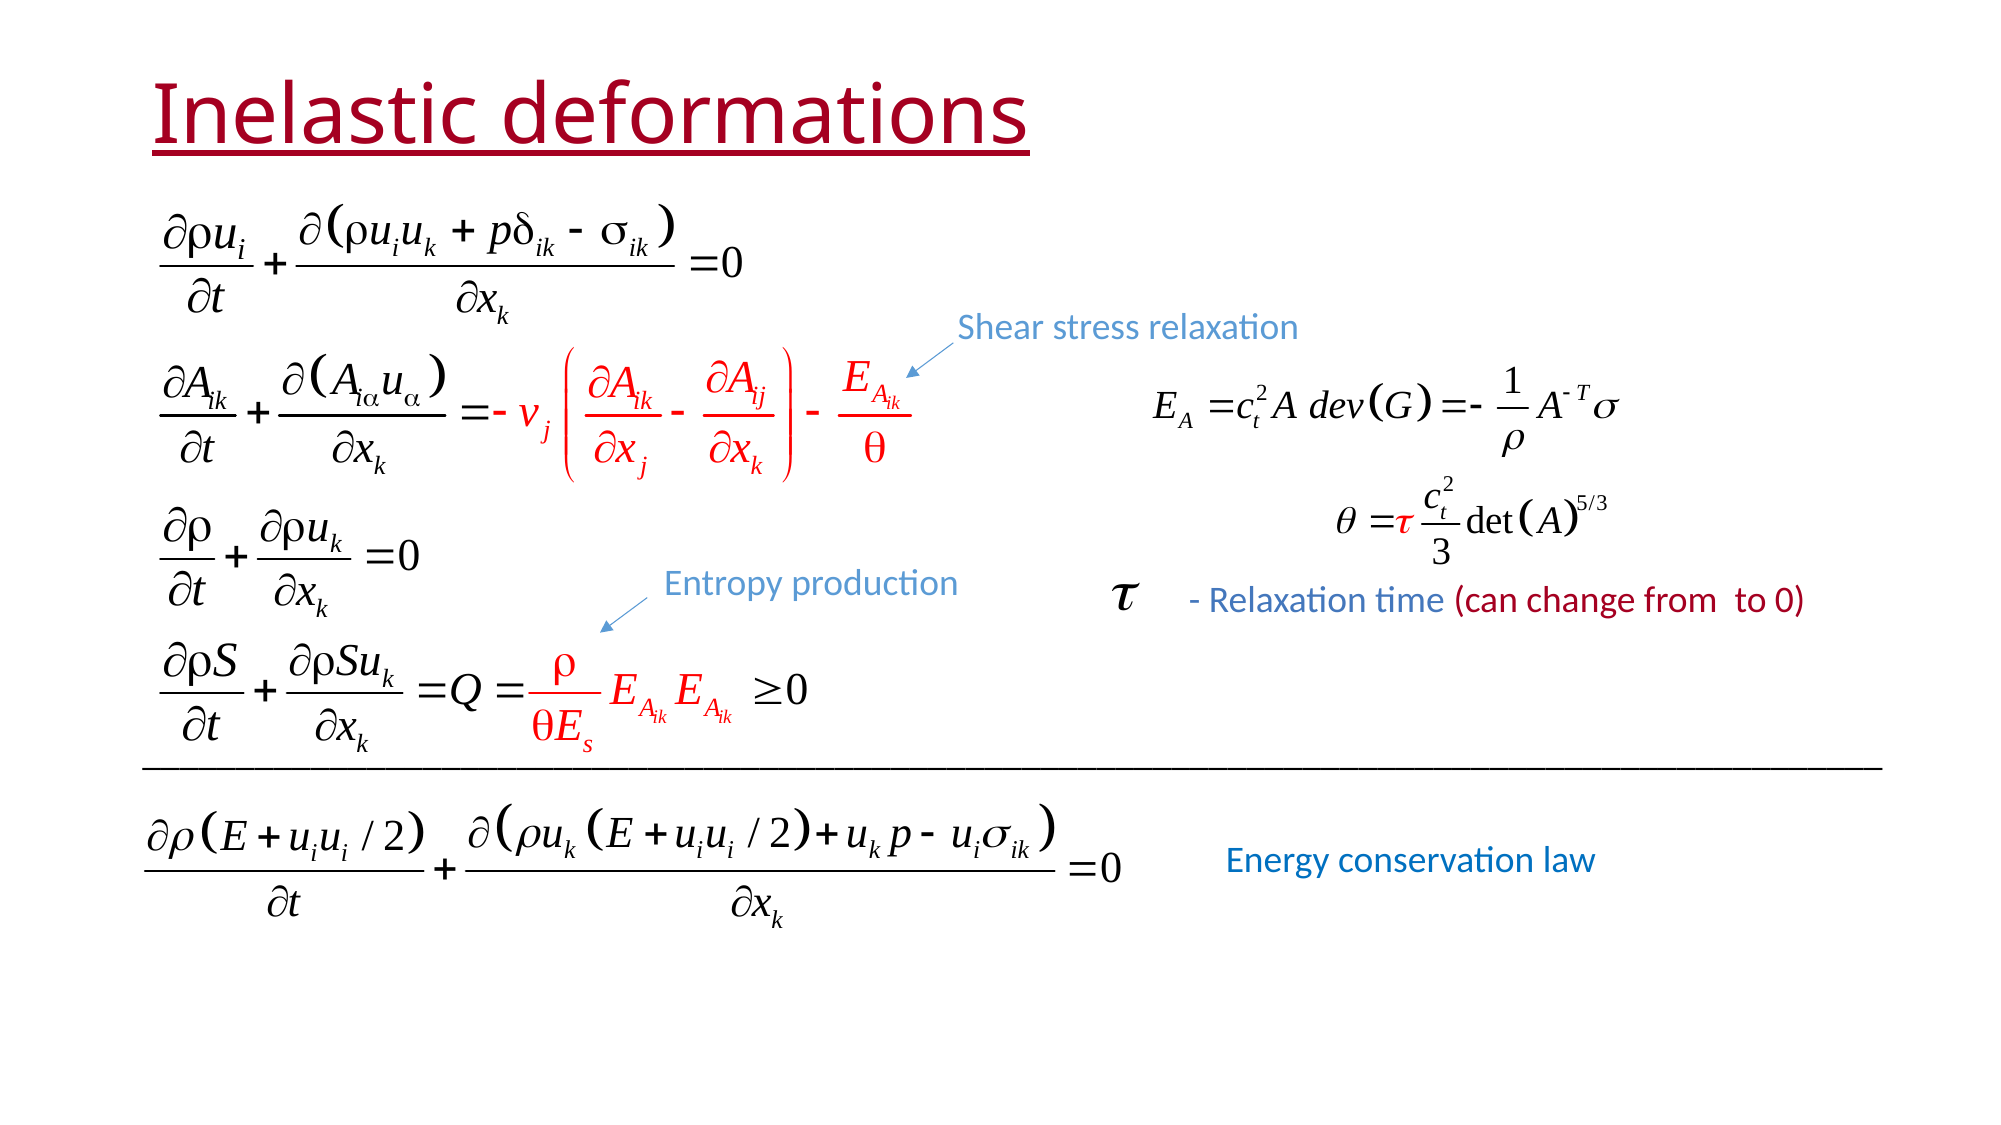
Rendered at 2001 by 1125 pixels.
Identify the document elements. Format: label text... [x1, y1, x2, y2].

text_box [1330, 465, 1614, 567]
text_box Entropy production [919, 550, 974, 611]
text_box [599, 597, 648, 633]
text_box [137, 797, 1131, 938]
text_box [1145, 355, 1628, 465]
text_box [1106, 567, 1842, 628]
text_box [906, 342, 954, 378]
text_box Shear stress relaxation [942, 294, 1315, 355]
text_box Energy conservation law [1210, 827, 1612, 888]
title Inelastic deformations [137, 59, 1863, 175]
text_box _____________________________________________________________________________________________ [127, 720, 1902, 781]
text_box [152, 198, 919, 761]
